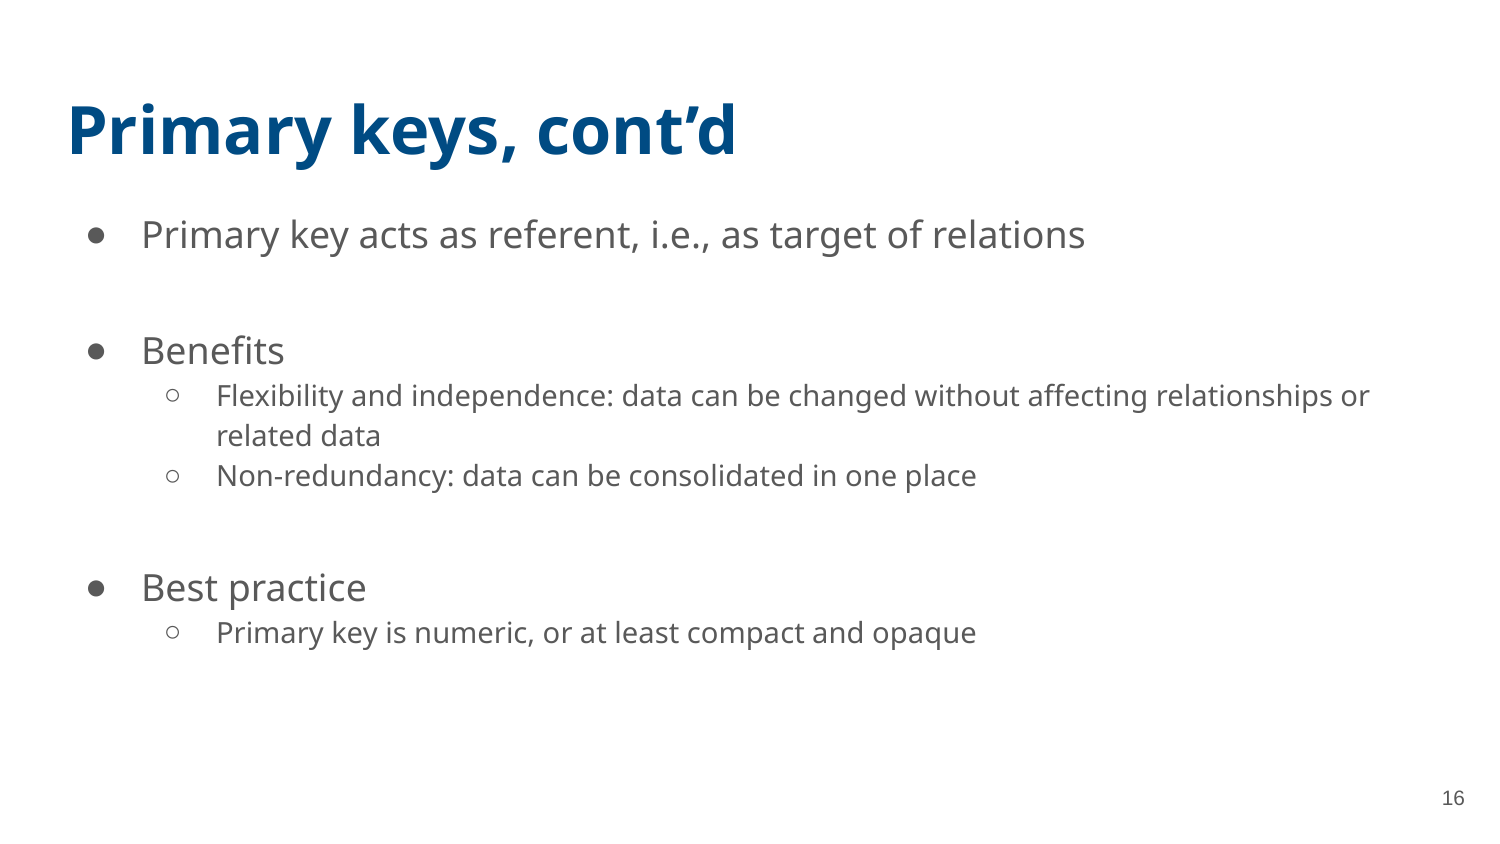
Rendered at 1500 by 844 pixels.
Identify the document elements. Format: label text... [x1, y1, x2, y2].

slide_number 16 [1389, 764, 1480, 830]
list Primary key acts as referent, i.e., as target of relations Benefits Flexibility and independence: data can be changed without affecting relationships or related data Non-redundancy: data can be consolidated in one place Best practice Primary key is numeric, or at least compact and opaque [51, 189, 1449, 750]
title Primary keys, cont’d [51, 72, 1449, 167]
